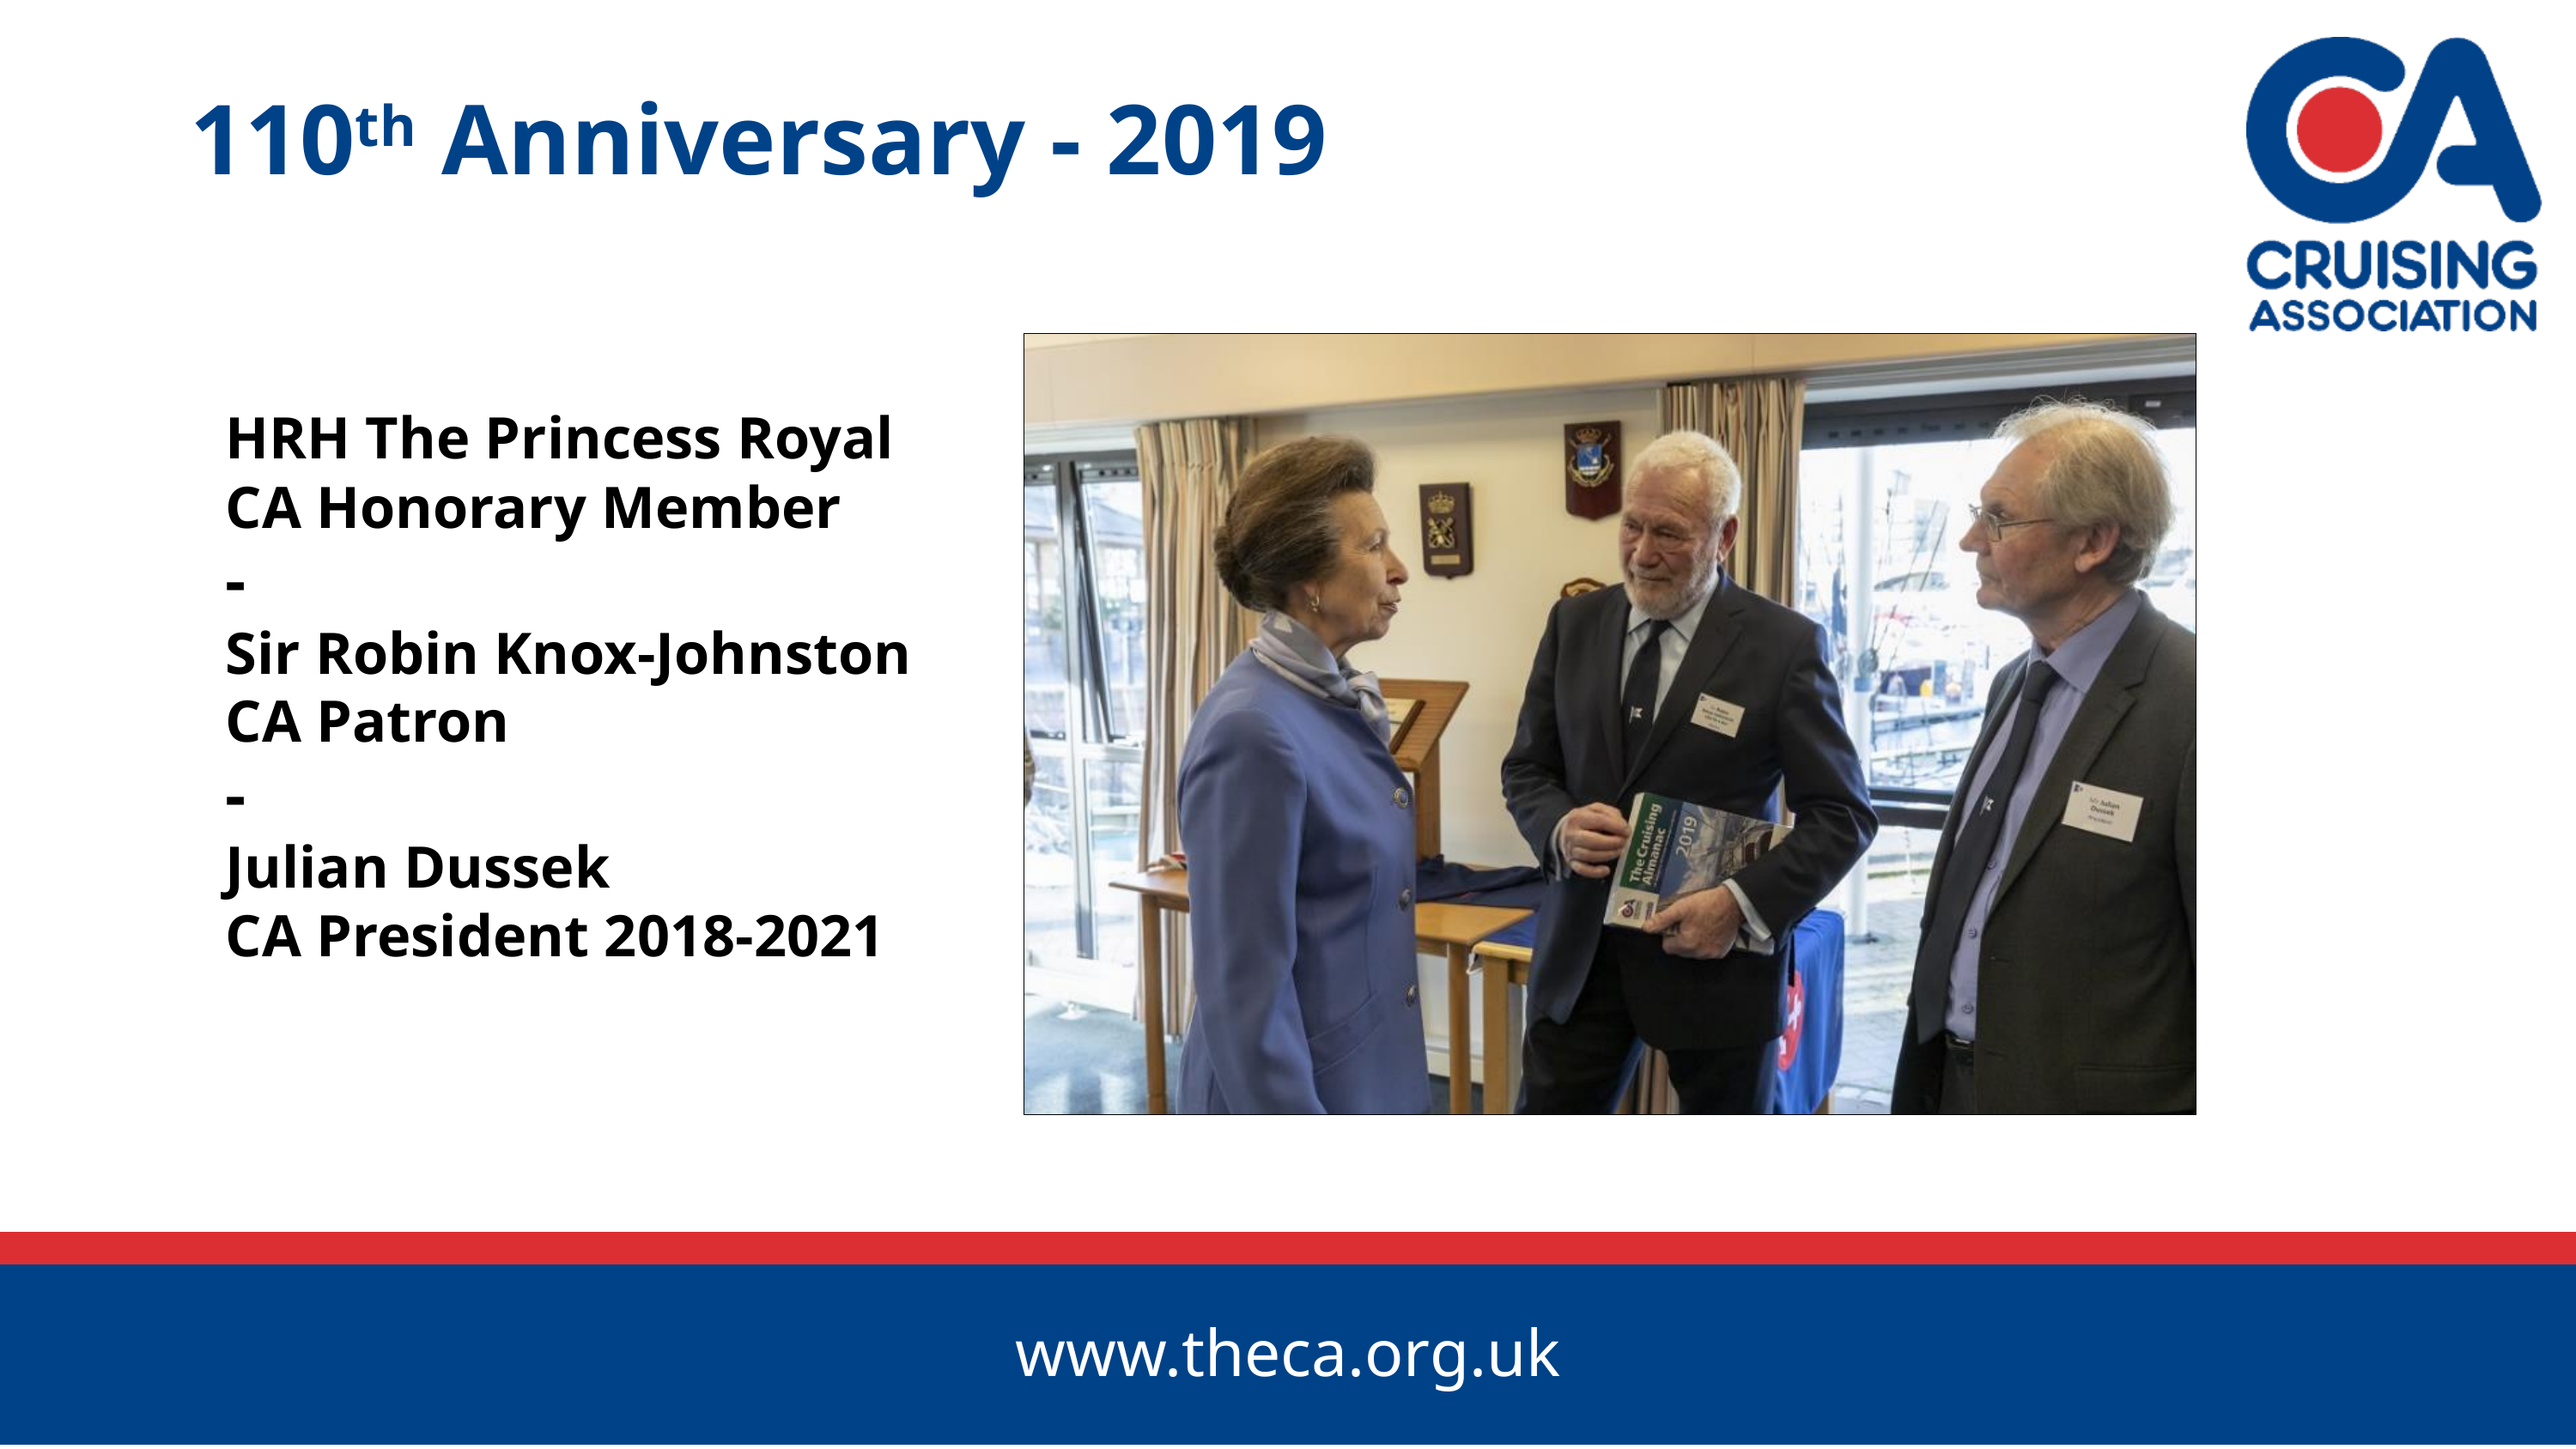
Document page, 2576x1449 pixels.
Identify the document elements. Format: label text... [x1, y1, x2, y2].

picture [2246, 37, 2546, 331]
text_box 110th Anniversary - 2019 [177, 3, 2399, 284]
picture [1024, 333, 2196, 1115]
text_box HRH The Princess Royal CA Honorary Member - Sir Robin Knox-Johnston CA Patron - Julian Dussek CA President 2018-2021 [212, 395, 1024, 975]
